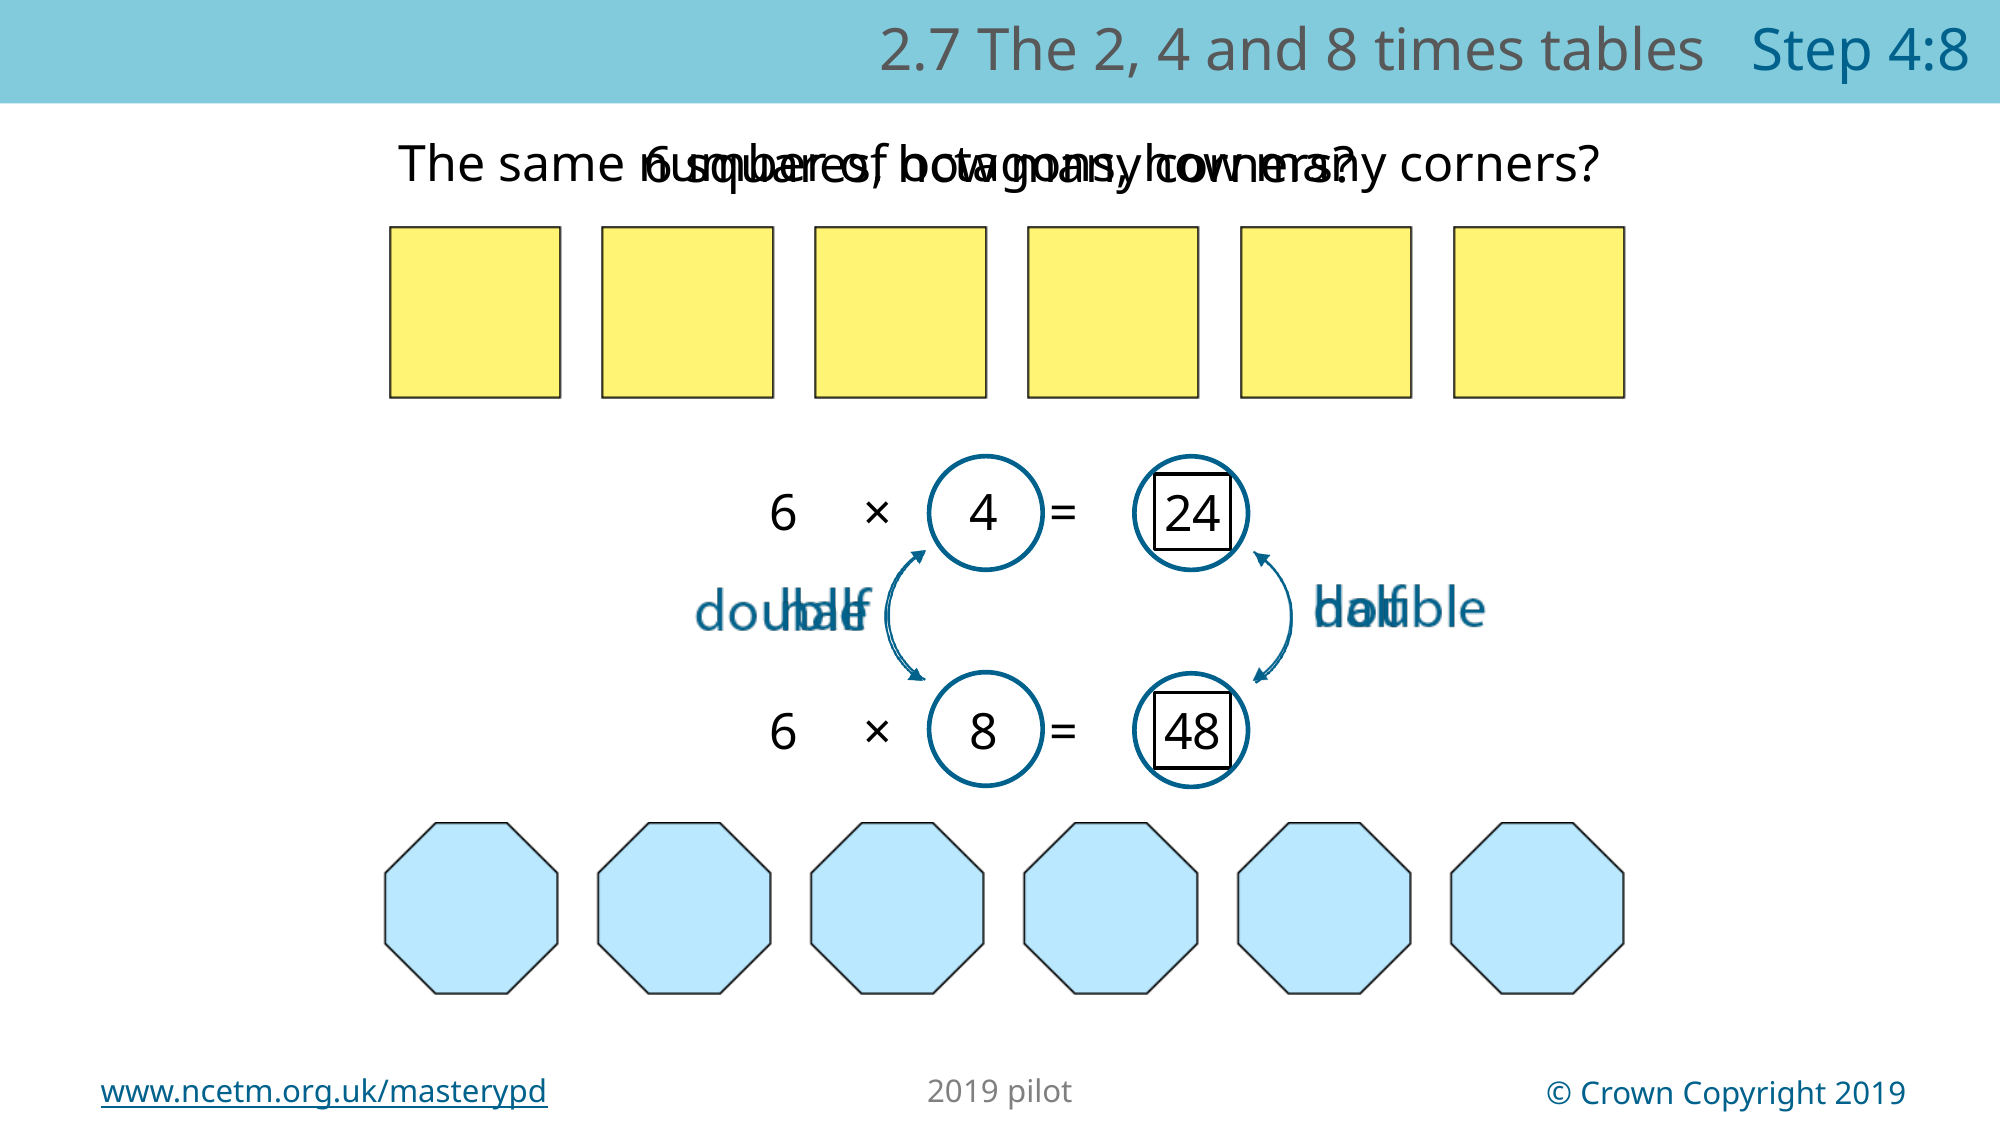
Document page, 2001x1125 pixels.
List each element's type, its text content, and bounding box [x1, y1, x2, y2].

picture [672, 550, 916, 681]
picture [796, 226, 1000, 410]
picture [360, 822, 1647, 1006]
picture [1222, 226, 1425, 410]
picture [583, 226, 787, 410]
text_box 6 × 4 = [719, 473, 944, 548]
text_box [1134, 673, 1249, 787]
text_box [929, 672, 1043, 786]
list 2.7 The 2, 4 and 8 times tables Step 4:8 [0, 0, 2000, 104]
text_box [929, 456, 1043, 570]
text_box 6 × 4 = [1028, 473, 1129, 548]
text_box [1134, 456, 1249, 570]
picture [891, 553, 930, 677]
text_box 6 × 8 = [1029, 692, 1129, 768]
text_box The same number of octagons, how many corners? [344, 123, 1656, 199]
picture [371, 226, 574, 410]
picture [1009, 226, 1212, 410]
text_box 6 × 8 = [719, 692, 943, 768]
picture [1252, 550, 1549, 684]
picture [1435, 226, 1638, 410]
